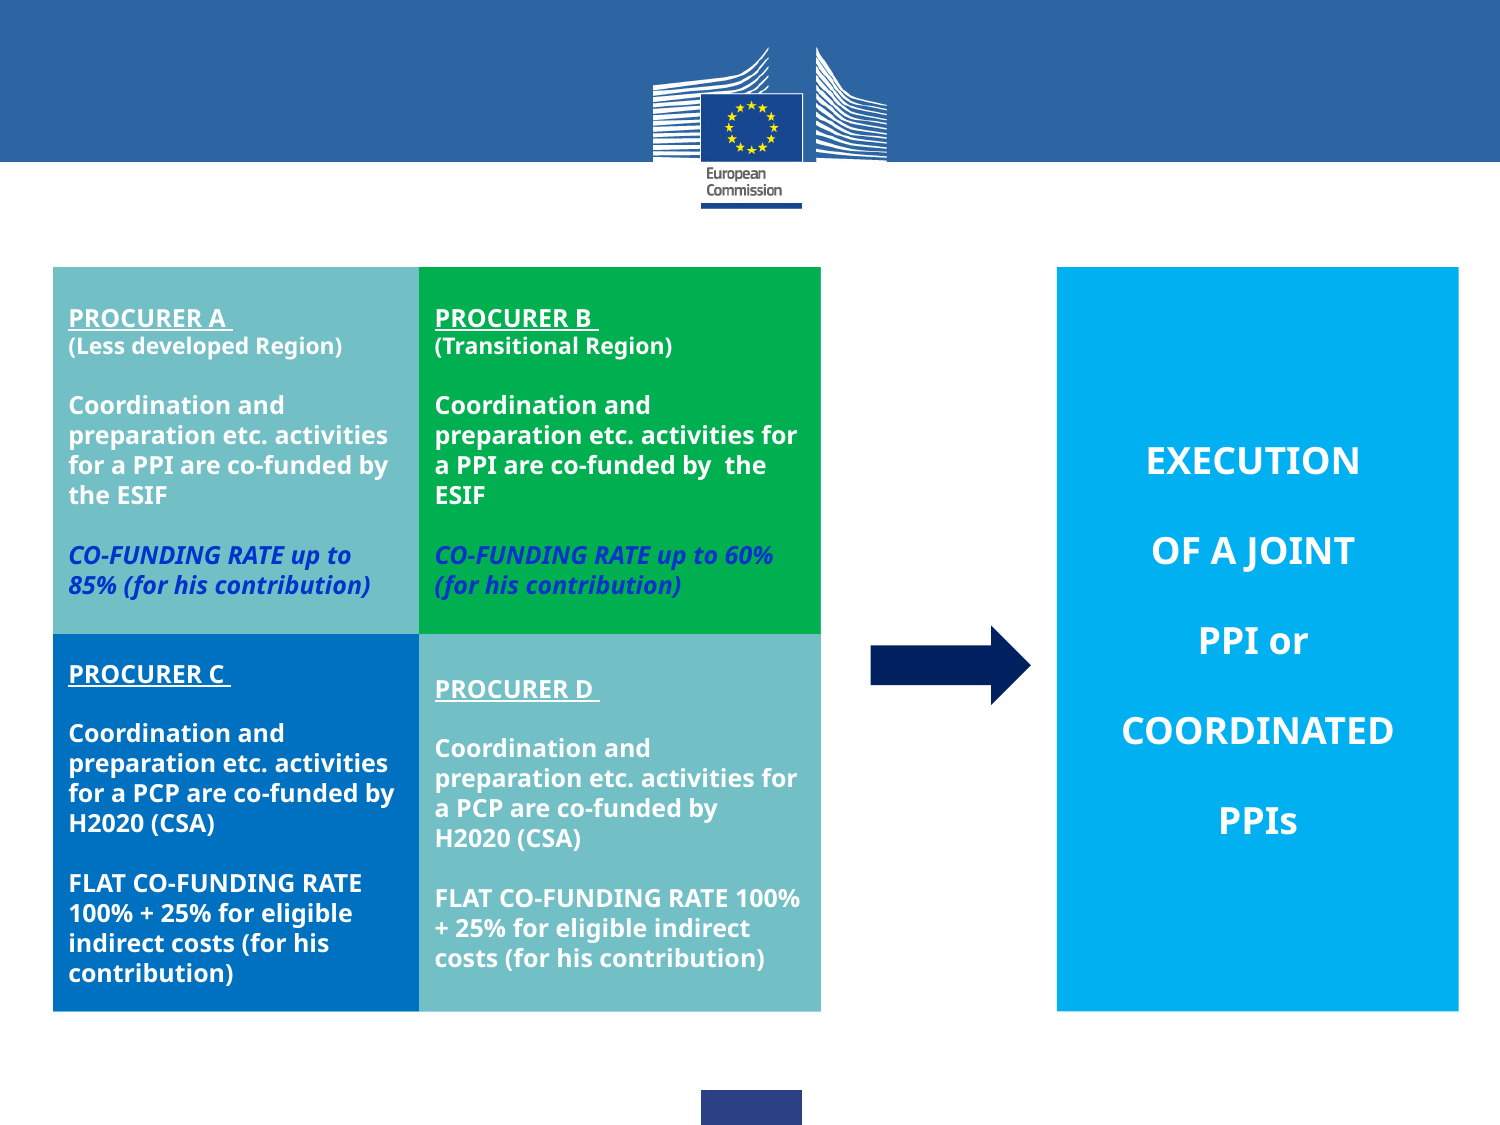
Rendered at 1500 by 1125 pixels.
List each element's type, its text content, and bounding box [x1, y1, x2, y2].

text_box EXECUTION OF A JOINT PPI or COORDINATED PPIs [1056, 267, 1459, 1012]
text_box PROCURER B (Transitional Region) Coordination and preparation etc. activities for a PPI are co-funded by the ESIF CO-FUNDING RATE up to 60% (for his contribution) [419, 267, 821, 634]
picture [0, 0, 1500, 1125]
text_box PROCURER A (Less developed Region) Coordination and preparation etc. activities for a PPI are co-funded by the ESIF CO-FUNDING RATE up to 85% (for his contribution) [53, 267, 419, 634]
text_box PROCURER D Coordination and preparation etc. activities for a PCP are co-funded by H2020 (CSA) FLAT CO-FUNDING RATE 100% + 25% for eligible indirect costs (for his contribution) [419, 634, 821, 1012]
text_box PROCURER C Coordination and preparation etc. activities for a PCP are co-funded by H2020 (CSA) FLAT CO-FUNDING RATE 100% + 25% for eligible indirect costs (for his contribution) [53, 634, 419, 1012]
text_box [870, 625, 1031, 705]
